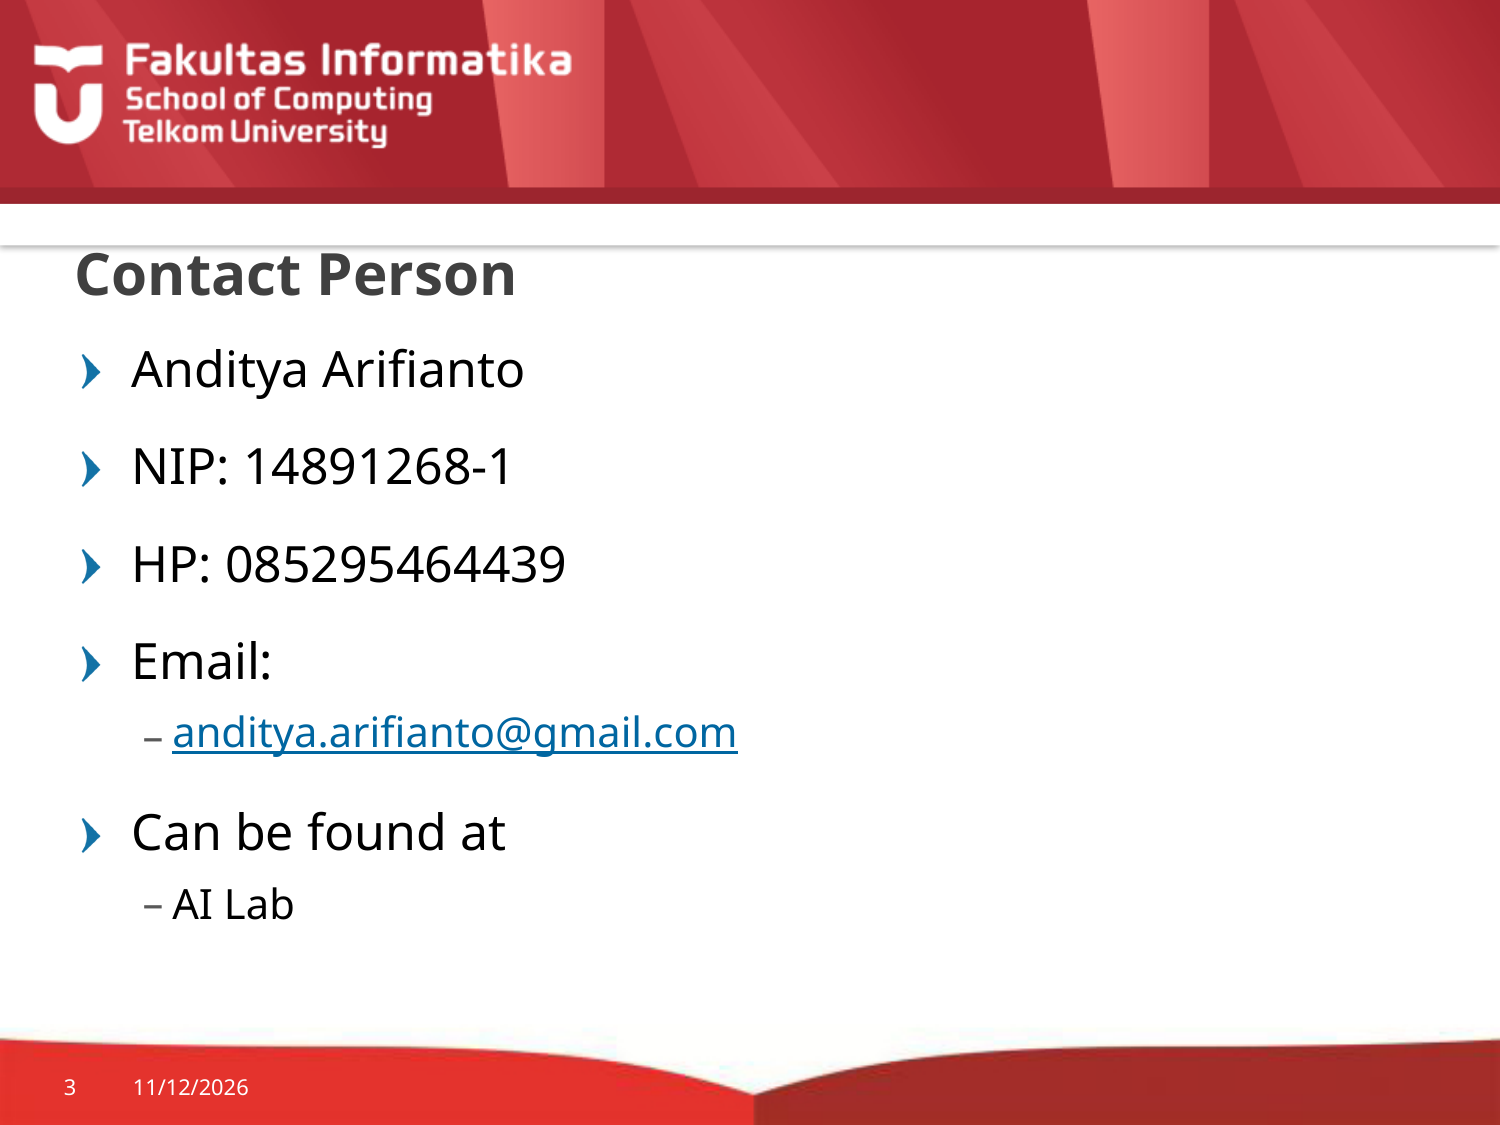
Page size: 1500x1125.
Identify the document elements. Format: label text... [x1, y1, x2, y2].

picture [0, 0, 1500, 203]
list Anditya Arifianto NIP: 14891268-1 HP: 085295464439 Email: anditya.arifianto@gmail.com Can be found at AI Lab [60, 329, 1426, 990]
picture [75, 635, 104, 684]
slide_number 3 [63, 1058, 123, 1119]
picture [75, 538, 104, 586]
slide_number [132, 1058, 403, 1119]
title Contact Person [59, 219, 1426, 325]
picture [0, 1024, 1500, 1125]
picture [75, 807, 104, 855]
picture [75, 440, 104, 489]
picture [75, 343, 104, 391]
